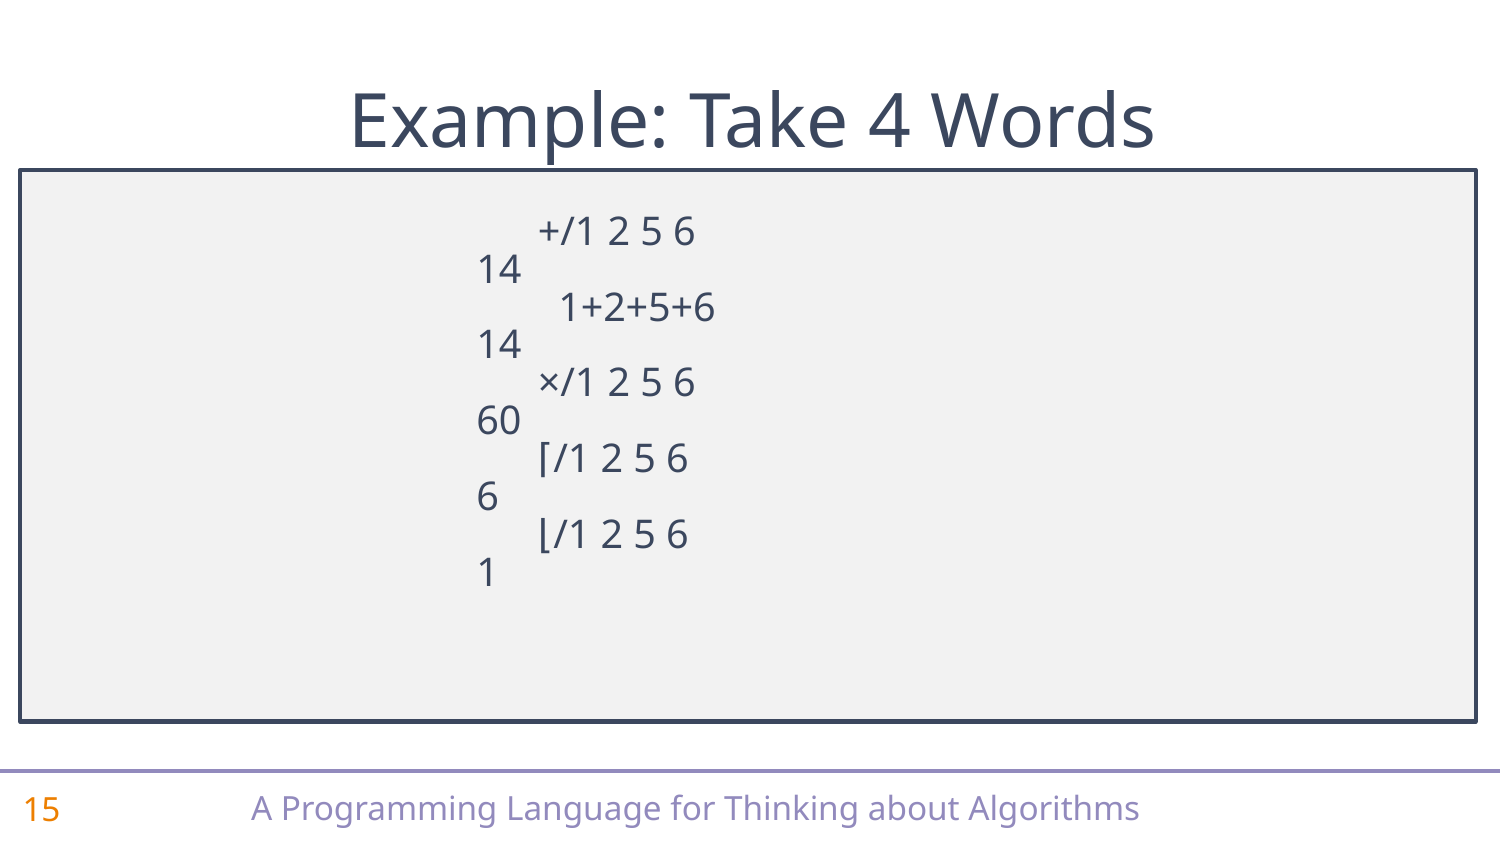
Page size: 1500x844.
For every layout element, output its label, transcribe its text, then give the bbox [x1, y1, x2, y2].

list +/1 2 5 6 14 1+2+5+6 14 ×/1 2 5 6 60 ⌈/1 2 5 6 6 ⌊/1 2 5 6 1 [461, 207, 1453, 740]
text_box [18, 168, 1478, 724]
title Example: Take 4 Words [53, 57, 1453, 170]
